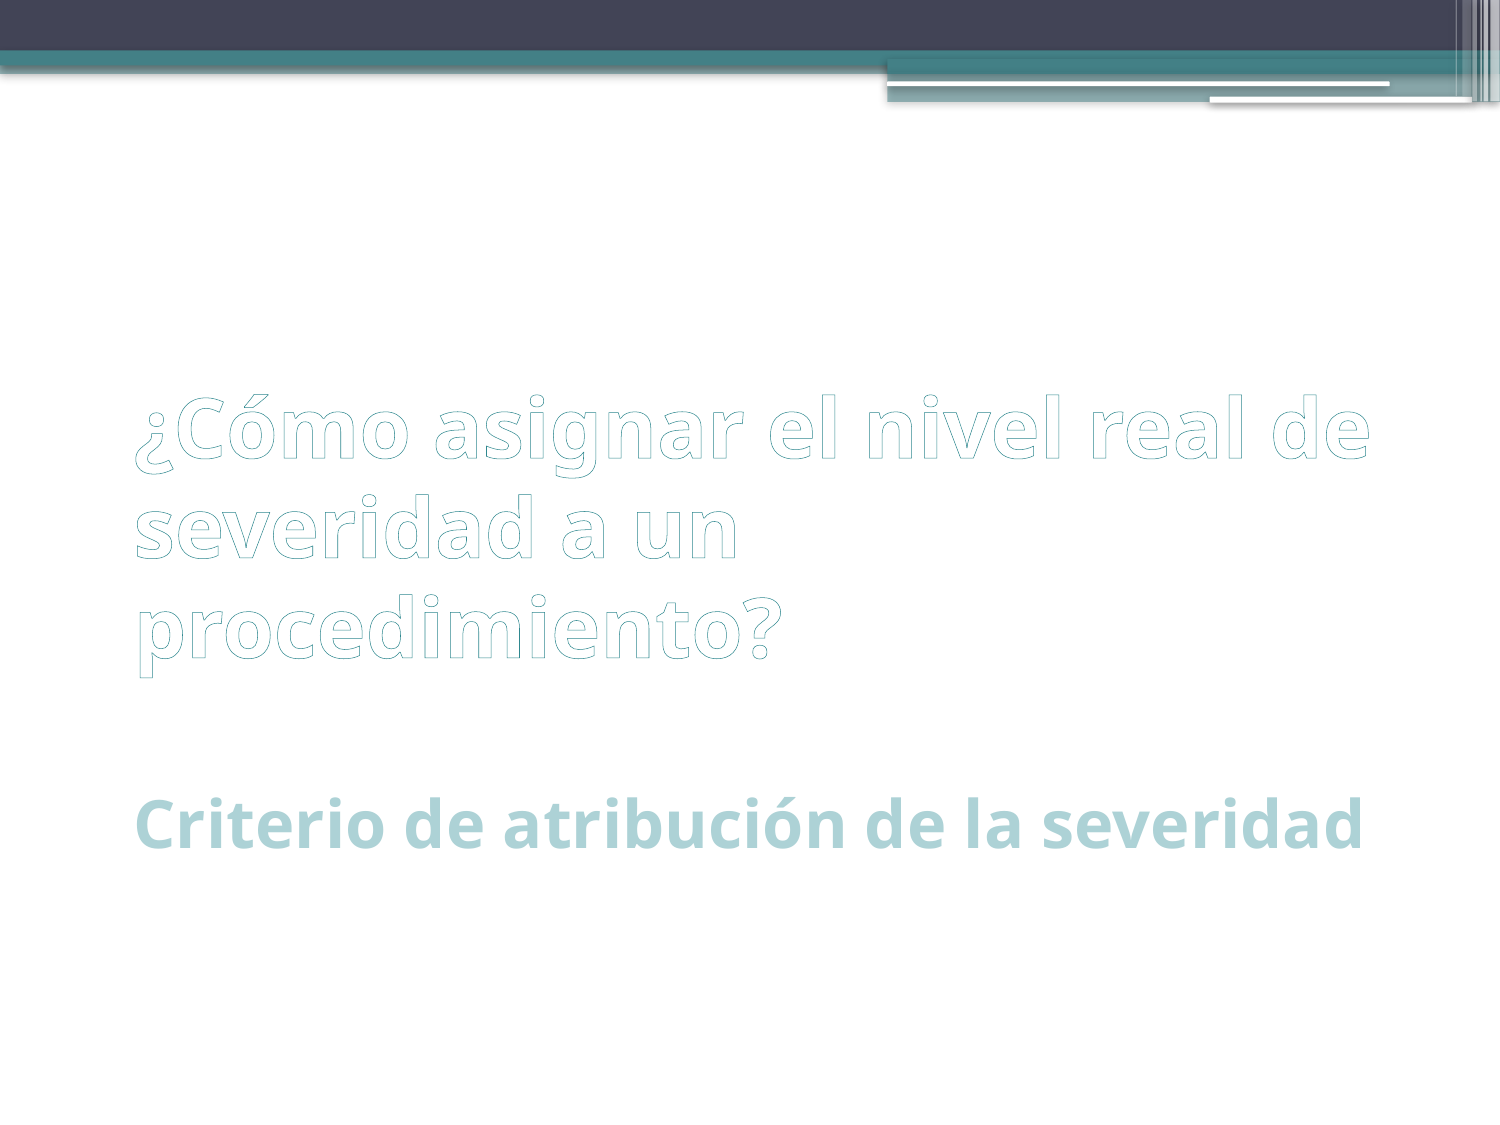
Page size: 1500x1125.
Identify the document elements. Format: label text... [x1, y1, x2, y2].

title ¿Cómo asignar el nivel real de severidad a un procedimiento? Criterio de atribución de la severidad [118, 646, 1394, 870]
